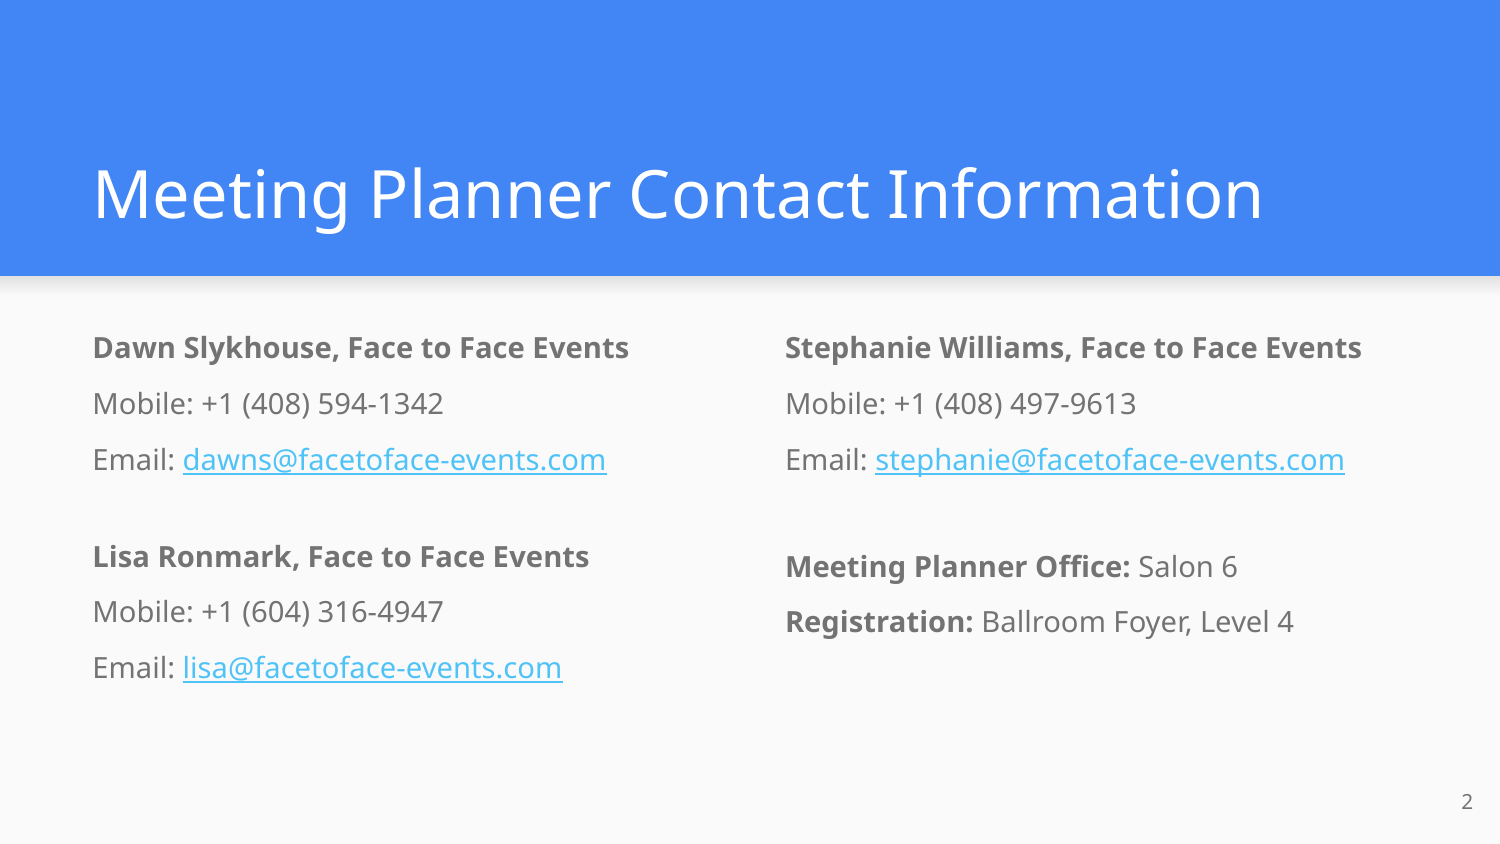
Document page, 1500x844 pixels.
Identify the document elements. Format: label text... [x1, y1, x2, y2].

list Stephanie Williams, Face to Face Events Mobile: +1 (408) 497-9613 Email: stephanie@facetoface-events.com Meeting Planner Office: Salon 6 Registration: Ballroom Foyer, Level 4 [770, 314, 1427, 760]
title Meeting Planner Contact Information [77, 121, 1427, 248]
slide_number 2 [1398, 770, 1489, 835]
list Dawn Slykhouse, Face to Face Events Mobile: +1 (408) 594-1342 Email: dawns@facetoface-events.com Lisa Ronmark, Face to Face Events Mobile: +1 (604) 316-4947 Email: lisa@facetoface-events.com [77, 314, 734, 803]
